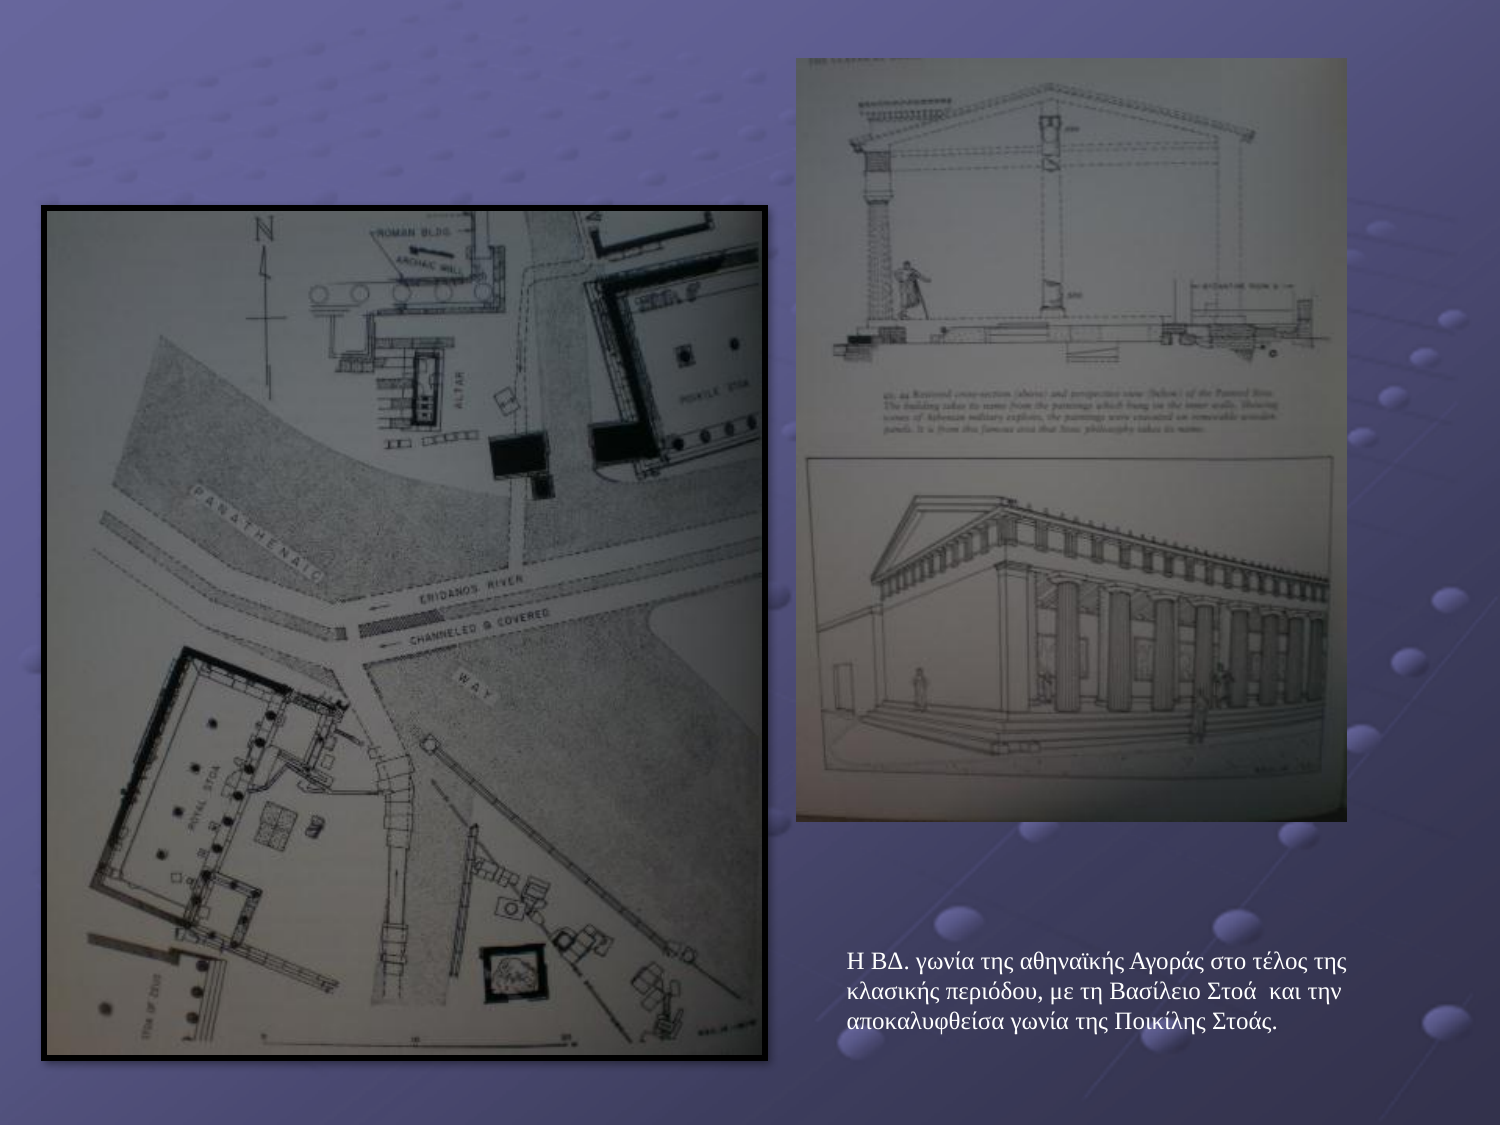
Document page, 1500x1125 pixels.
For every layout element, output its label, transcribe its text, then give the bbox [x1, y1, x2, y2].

picture [0, 0, 1500, 1125]
text_box Η ΒΔ. γωνία της αθηναϊκής Αγοράς στο τέλος της κλασικής περιόδου, με τη Βασίλειο Στοά και την αποκαλυφθείσα γωνία της Ποικίλης Στοάς. [831, 957, 1371, 1043]
